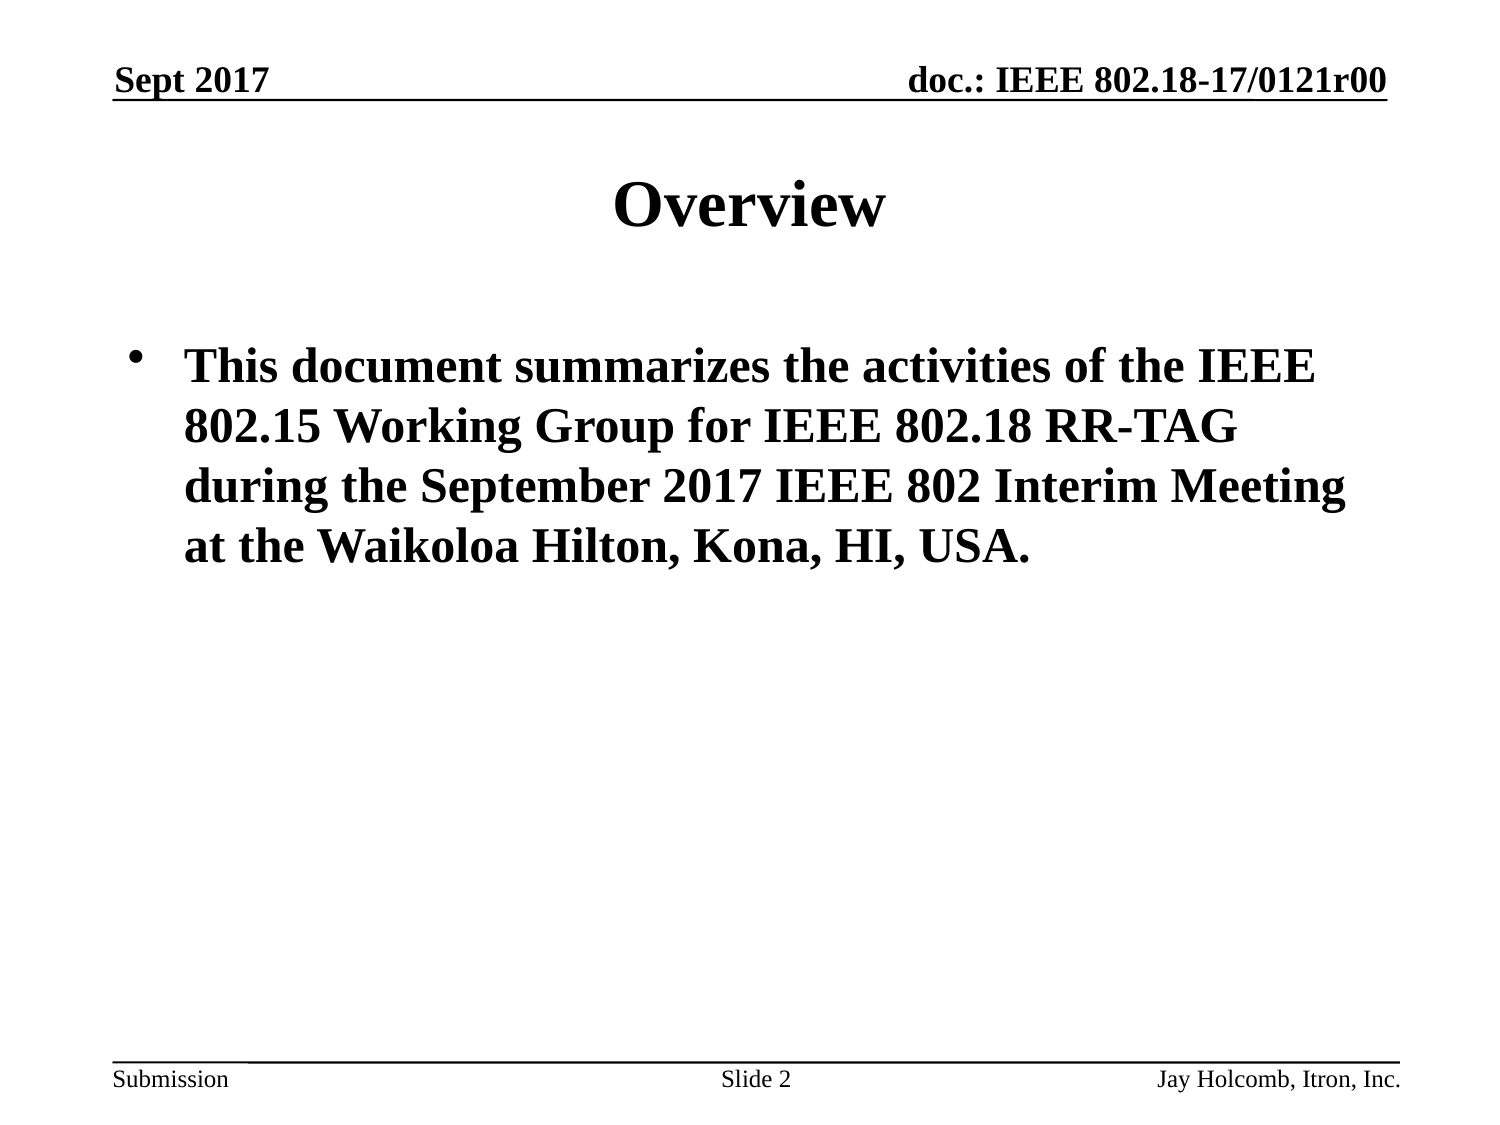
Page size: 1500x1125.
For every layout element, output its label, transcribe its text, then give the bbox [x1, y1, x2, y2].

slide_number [114, 54, 272, 101]
slide_number Slide 2 [712, 1061, 800, 1093]
list This document summarizes the activities of the IEEE 802.15 Working Group for IEEE 802.18 RR-TAG during the September 2017 IEEE 802 Interim Meeting at the Waikoloa Hilton, Kona, HI, USA. [112, 324, 1388, 1001]
footer Jay Holcomb, Itron, Inc. [1154, 1061, 1402, 1093]
title Overview [112, 112, 1388, 288]
